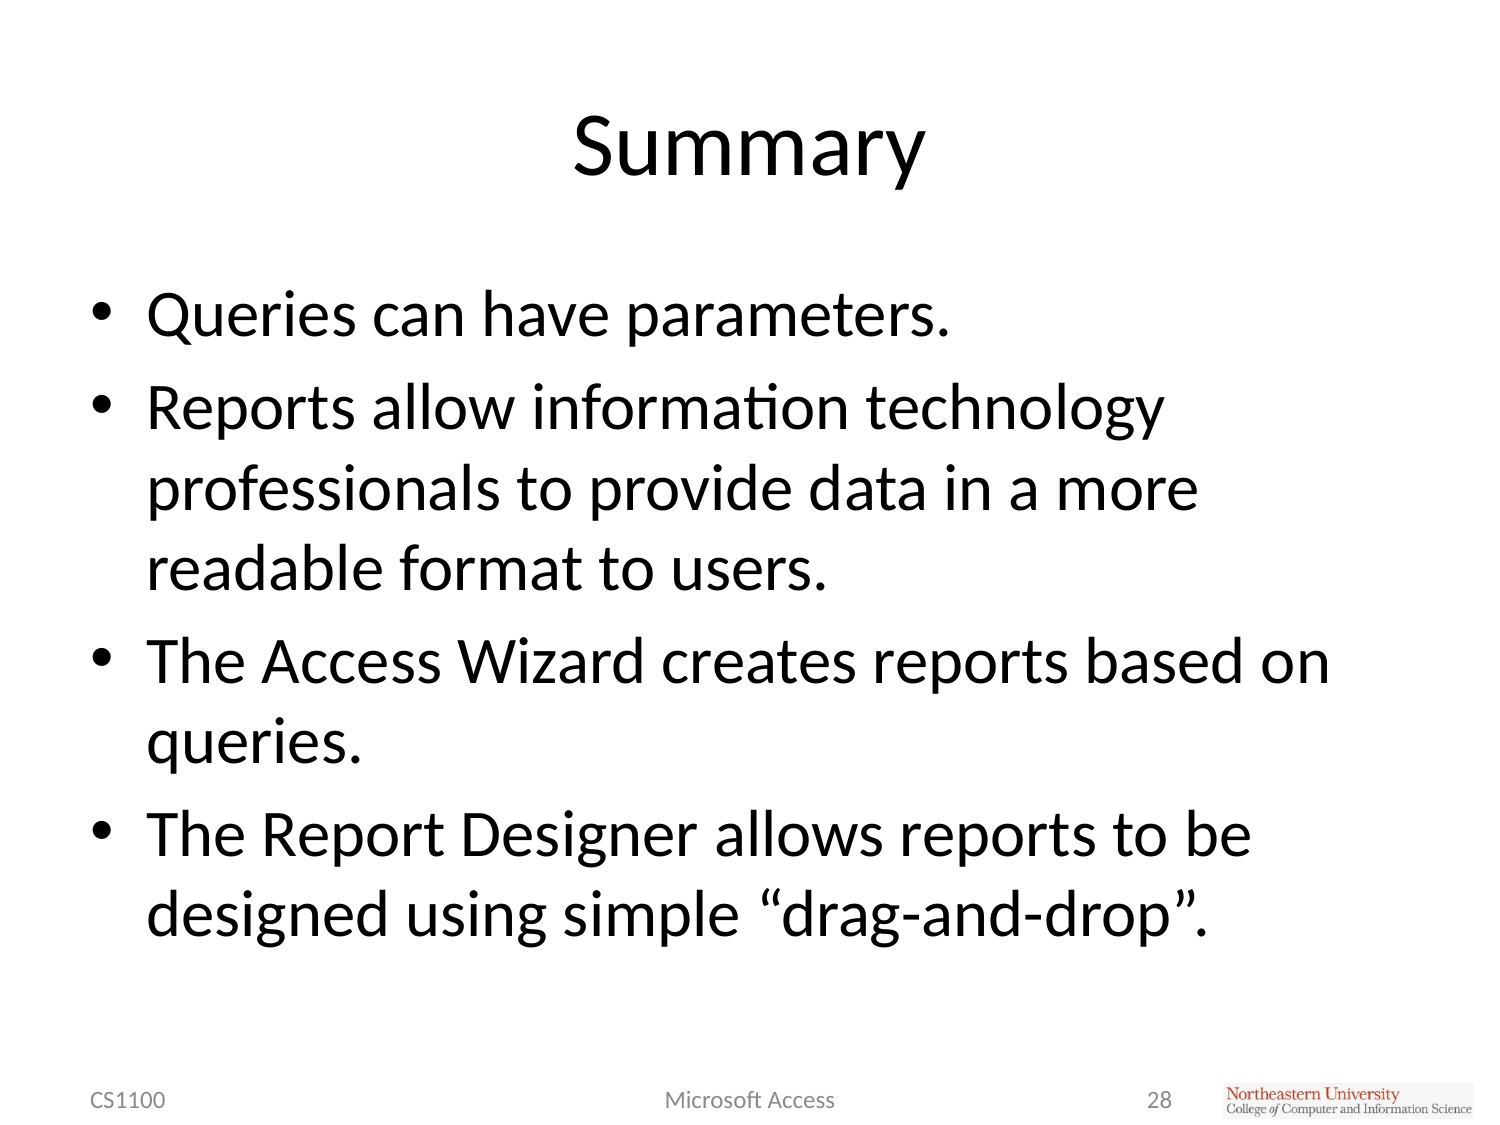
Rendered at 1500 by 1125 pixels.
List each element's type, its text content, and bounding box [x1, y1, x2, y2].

footer Microsoft Access [512, 1074, 988, 1122]
list Queries can have parameters. Reports allow information technology professionals to provide data in a more readable format to users. The Access Wizard creates reports based on queries. The Report Designer allows reports to be designed using simple “drag-and-drop”. [75, 262, 1425, 1005]
slide_number 28 [1074, 1074, 1188, 1122]
title Summary [75, 45, 1425, 233]
slide_number CS1100 [75, 1074, 425, 1122]
picture [1223, 1083, 1474, 1119]
